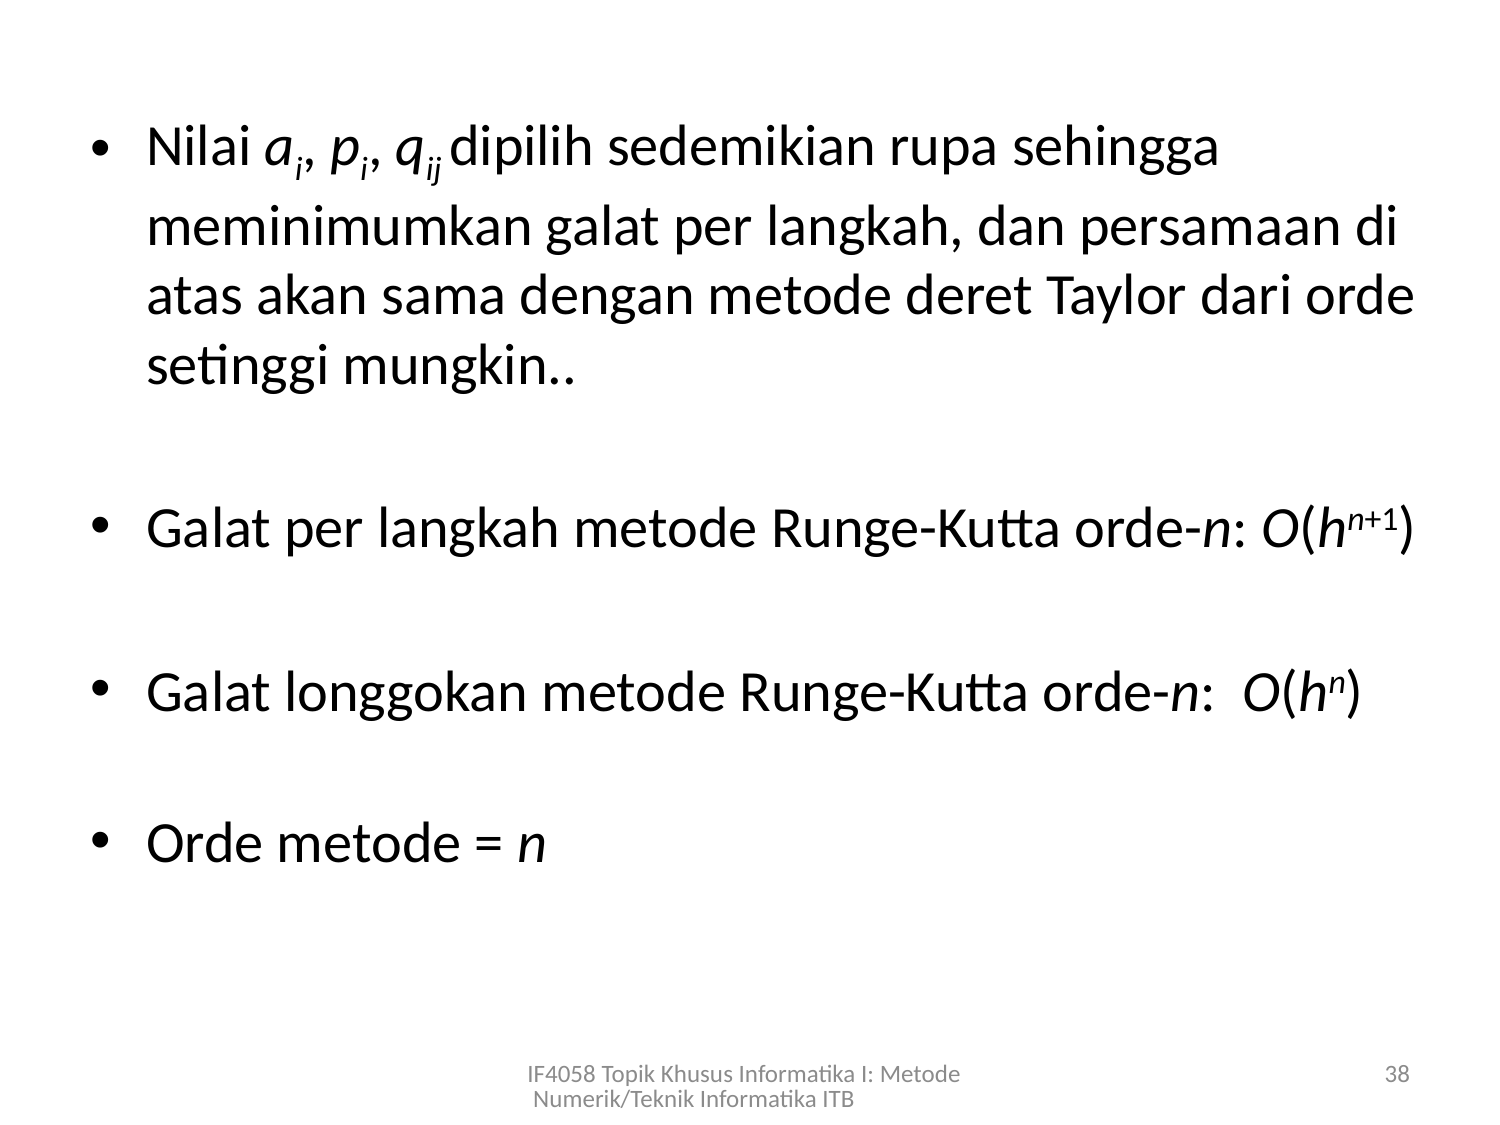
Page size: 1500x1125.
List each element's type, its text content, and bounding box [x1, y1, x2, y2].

list Nilai ai, pi, qij dipilih sedemikian rupa sehingga meminimumkan galat per langkah, dan persamaan di atas akan sama dengan metode deret Taylor dari orde setinggi mungkin.. Galat per langkah metode Runge-Kutta orde-n: O(hn+1) Galat longgokan metode Runge-Kutta orde-n: O(hn) Orde metode = n [75, 99, 1463, 1005]
footer IF4058 Topik Khusus Informatika I: Metode Numerik/Teknik Informatika ITB [512, 1042, 988, 1103]
slide_number 38 [1074, 1042, 1425, 1103]
